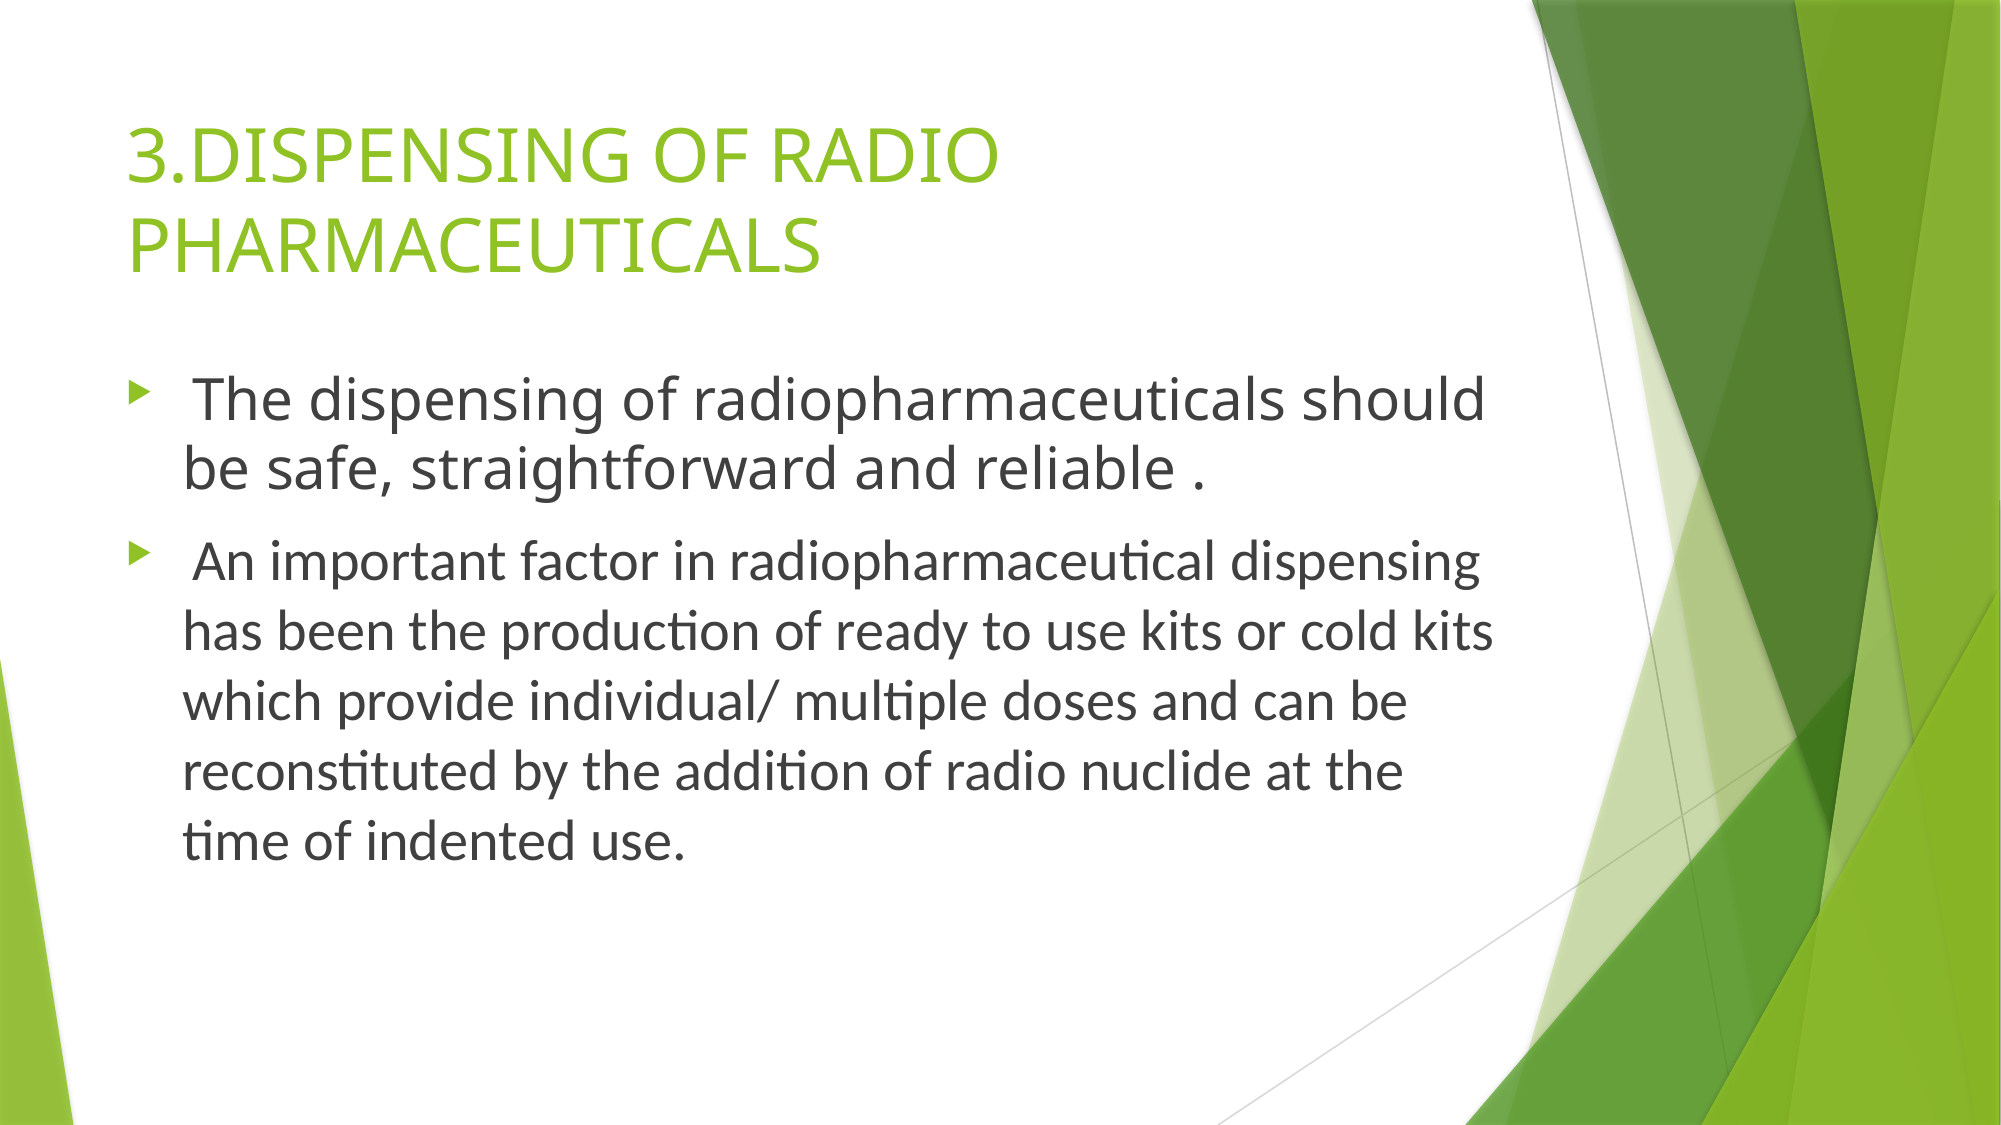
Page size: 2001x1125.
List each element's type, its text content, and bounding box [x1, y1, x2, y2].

title 3.DISPENSING OF RADIO PHARMACEUTICALS [111, 99, 1522, 317]
list The dispensing of radiopharmaceuticals should be safe, straightforward and reliable . An important factor in radiopharmaceutical dispensing has been the production of ready to use kits or cold kits which provide individual/ multiple doses and can be reconstituted by the addition of radio nuclide at the time of indented use. [111, 354, 1522, 992]
